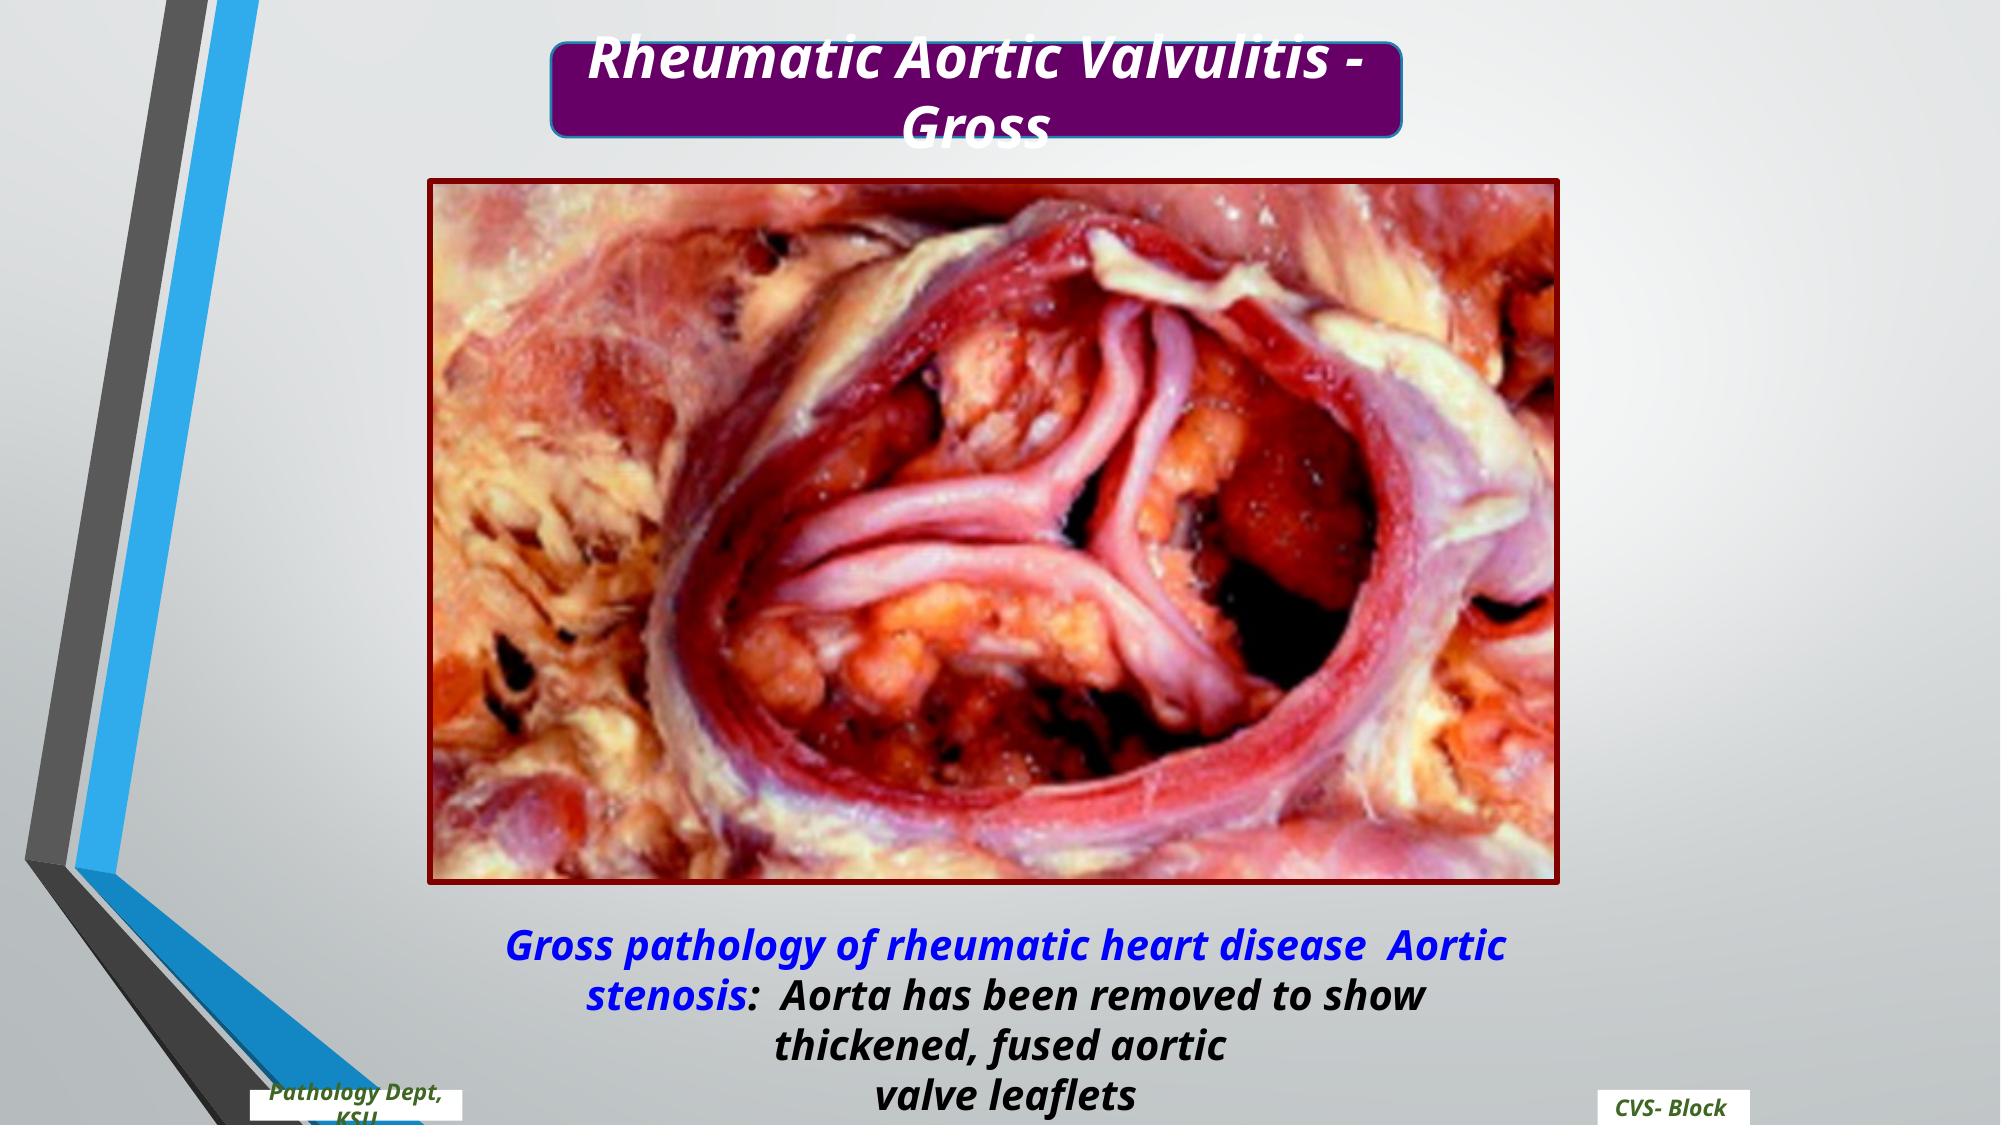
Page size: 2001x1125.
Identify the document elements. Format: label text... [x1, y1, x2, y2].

text_box Gross pathology of rheumatic heart disease Aortic stenosis: Aorta has been removed to show thickened, fused aortic valve leaflets [468, 911, 1544, 1125]
text_box Rheumatic Aortic Valvulitis - Gross [549, 41, 1403, 139]
text_box CVS- Block [1596, 1089, 1751, 1125]
picture [432, 184, 1555, 880]
text_box Pathology Dept, KSU [249, 1089, 464, 1122]
